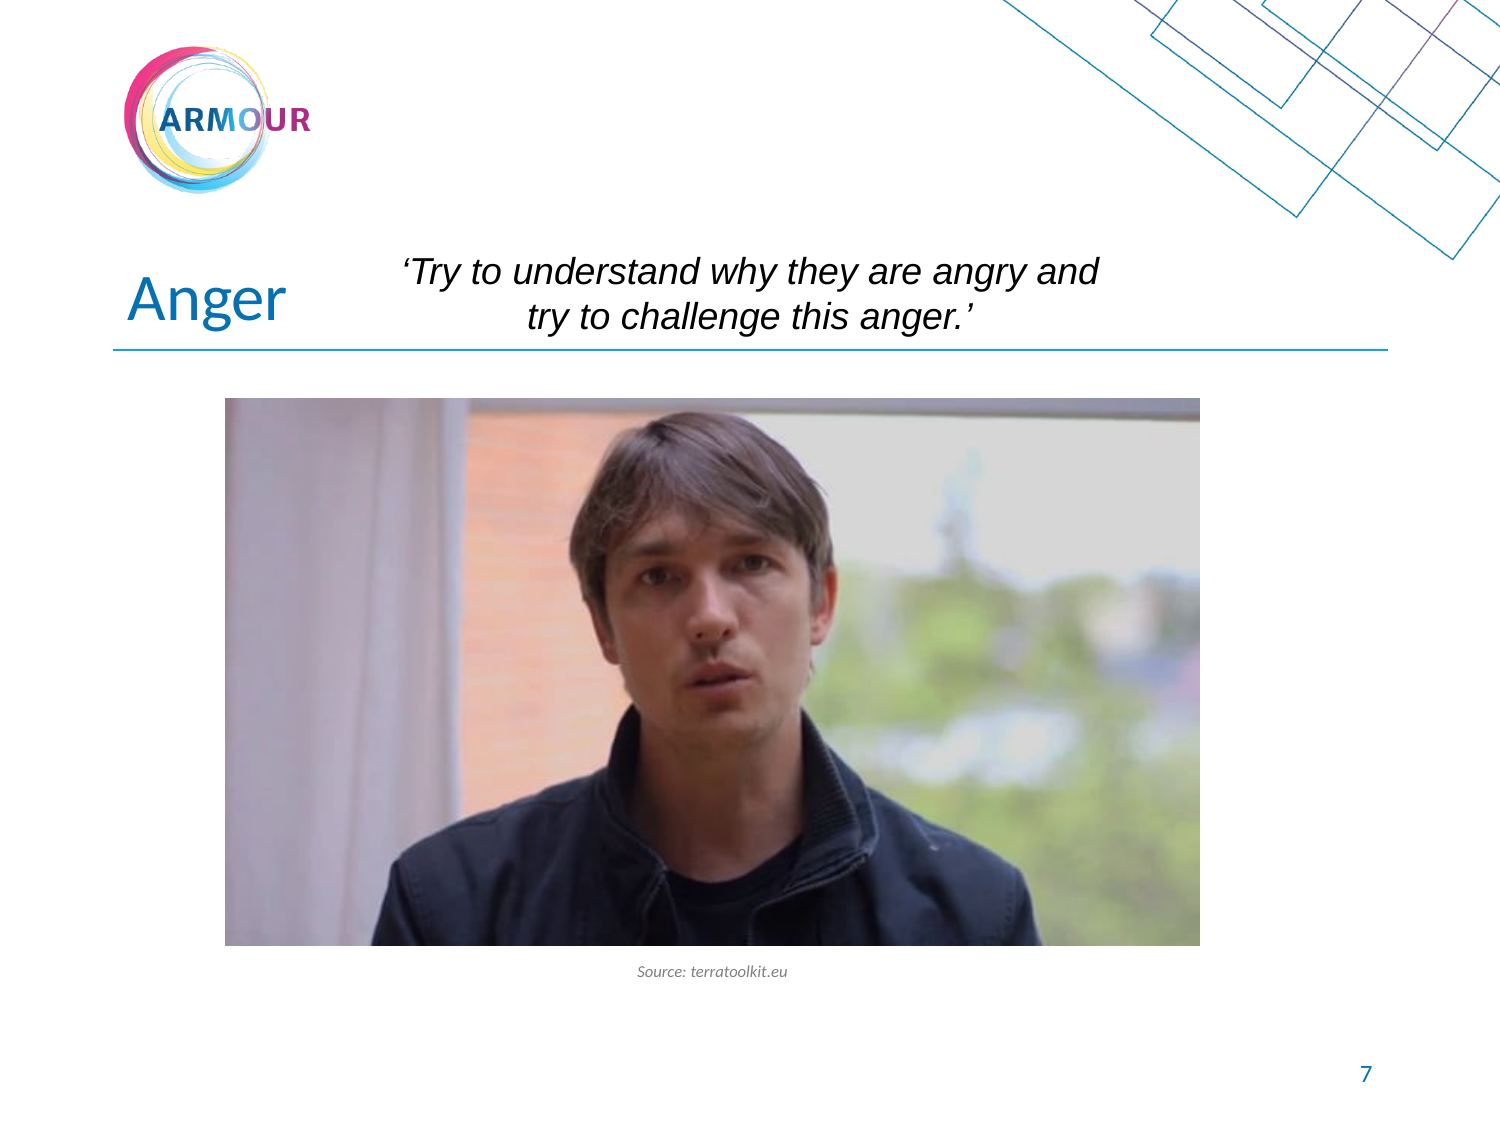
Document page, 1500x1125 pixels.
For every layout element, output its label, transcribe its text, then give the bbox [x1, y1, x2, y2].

text_box ‘Try to understand why they are angry and try to challenge this anger.’ [374, 239, 1125, 344]
picture [912, 0, 1500, 316]
title Anger [112, 237, 1388, 350]
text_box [224, 397, 1201, 947]
slide_number 6 [1074, 1042, 1388, 1103]
text_box Source: terratoolkit.eu [505, 955, 920, 989]
picture [112, 39, 323, 200]
